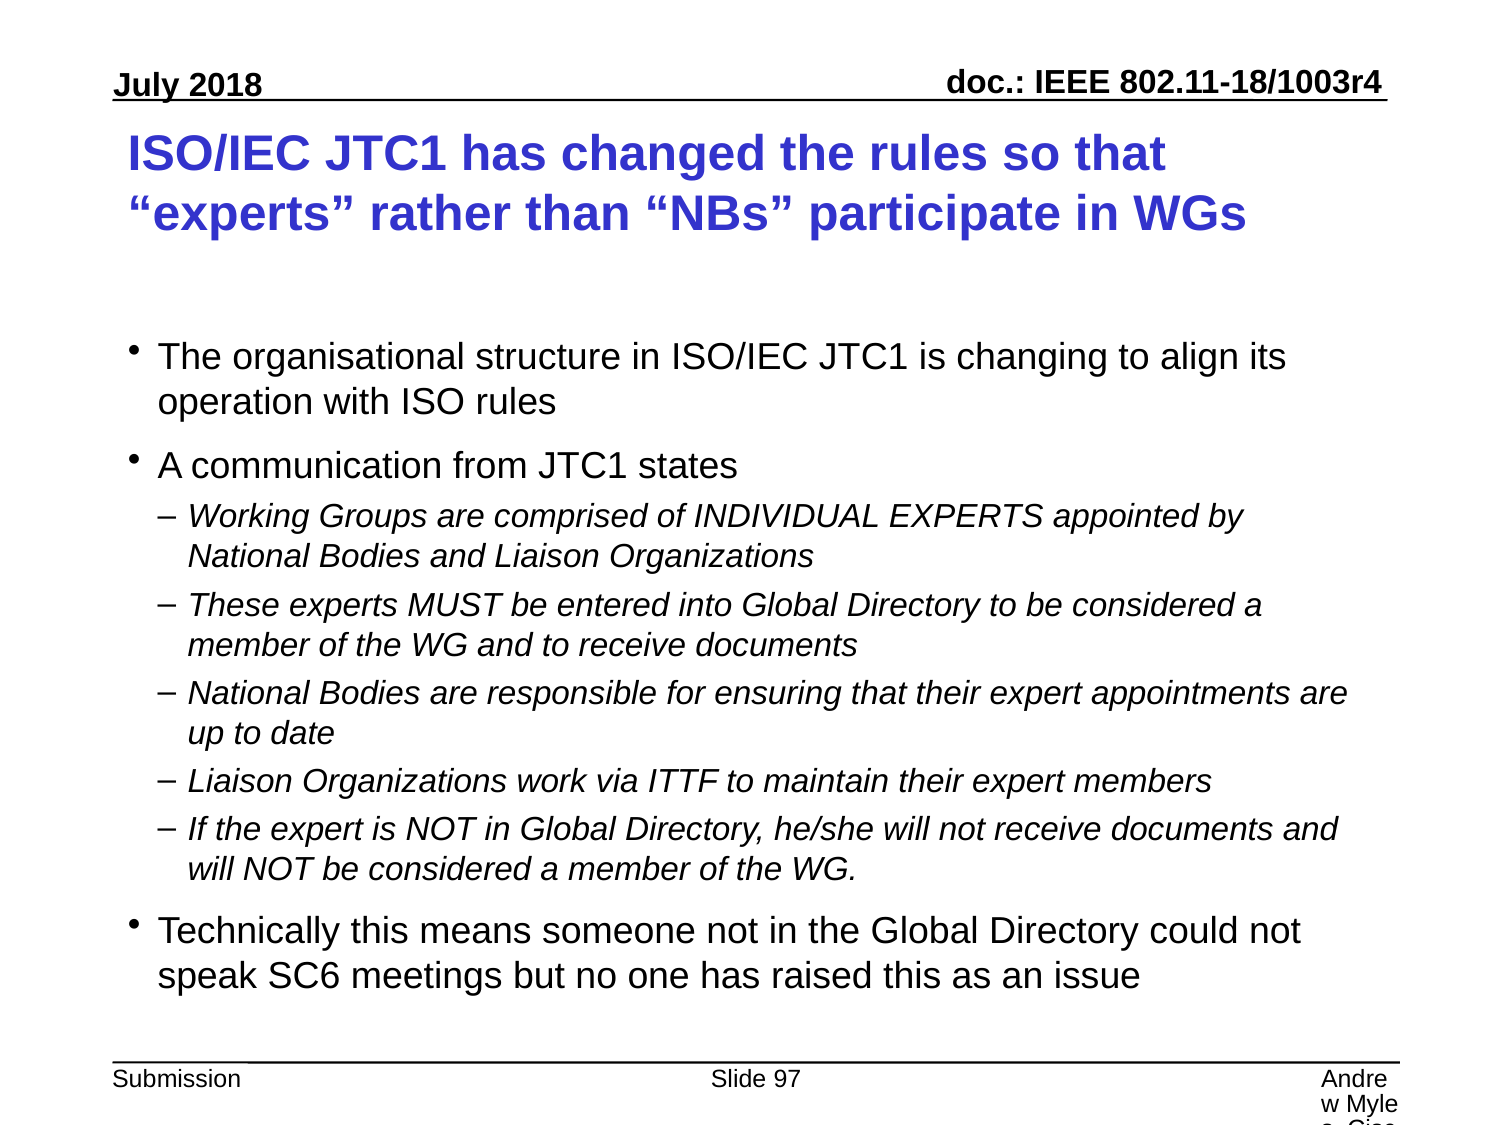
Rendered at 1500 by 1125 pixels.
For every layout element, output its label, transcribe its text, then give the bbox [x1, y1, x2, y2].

list The organisational structure in ISO/IEC JTC1 is changing to align its operation with ISO rules A communication from JTC1 states Working Groups are comprised of INDIVIDUAL EXPERTS appointed by National Bodies and Liaison Organizations These experts MUST be entered into Global Directory to be considered a member of the WG and to receive documents National Bodies are responsible for ensuring that their expert appointments are up to date Liaison Organizations work via ITTF to maintain their expert members If the expert is NOT in Global Directory, he/she will not receive documents and will NOT be considered a member of the WG. Technically this means someone not in the Global Directory could not speak SC6 meetings but no one has raised this as an issue [112, 324, 1388, 1000]
slide_number Slide 97 [709, 1061, 803, 1093]
title ISO/IEC JTC1 has changed the rules so that “experts” rather than “NBs” participate in WGs [112, 112, 1388, 288]
footer Andrew Myles, Cisco [1320, 1061, 1402, 1093]
